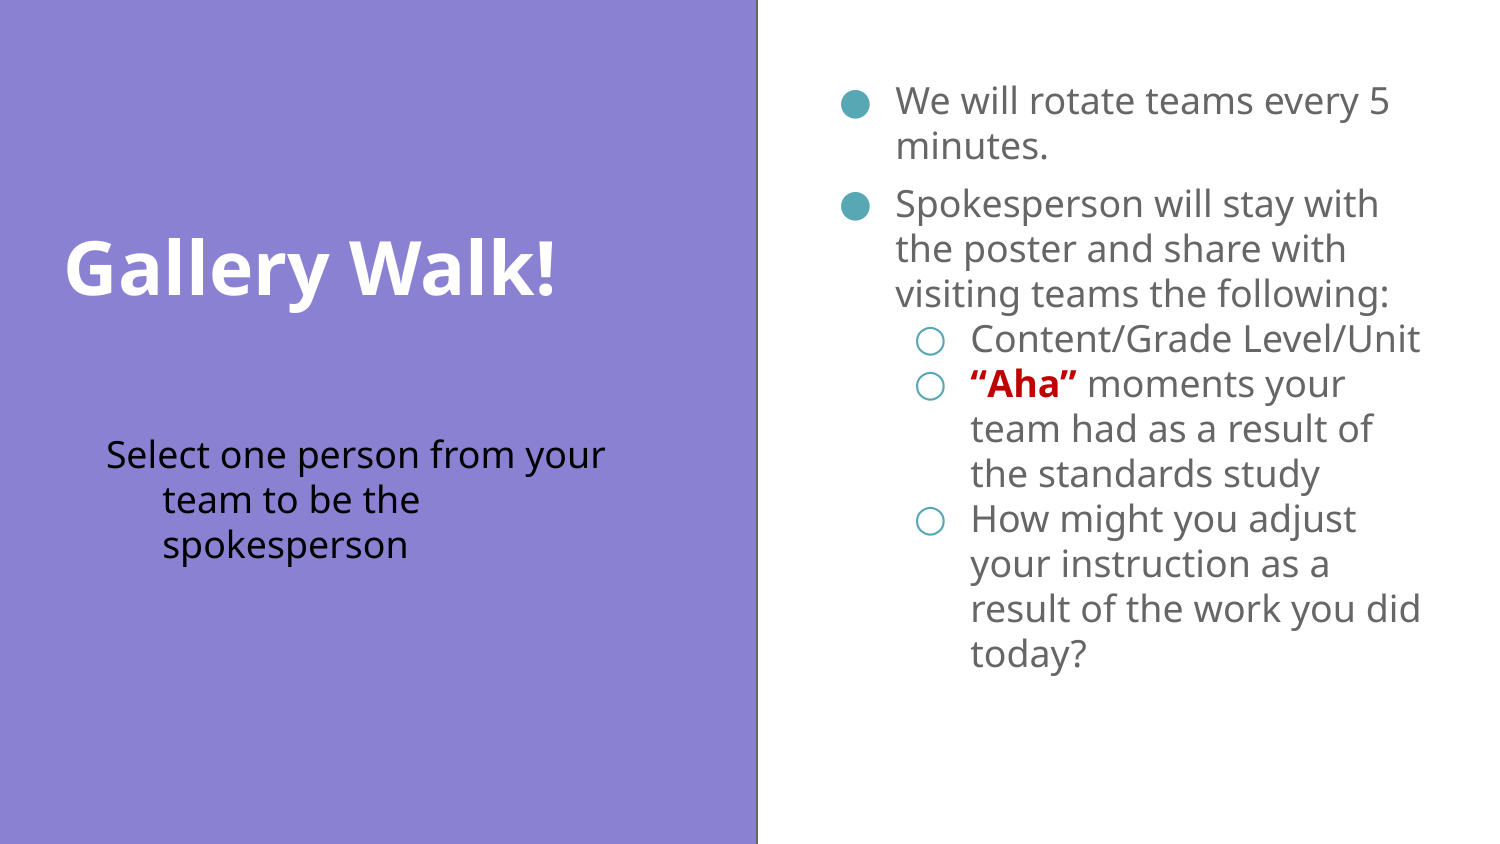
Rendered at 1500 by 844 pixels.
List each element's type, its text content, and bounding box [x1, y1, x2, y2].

subtitle Select one person from your team to be the spokesperson [72, 416, 653, 533]
list We will rotate teams every 5 minutes. Spokesperson will stay with the poster and share with visiting teams the following: Content/Grade Level/Unit “Aha” moments your team had as a result of the standards study How might you adjust your instruction as a result of the work you did today? [805, 62, 1455, 782]
title Gallery Walk! [49, 205, 707, 385]
